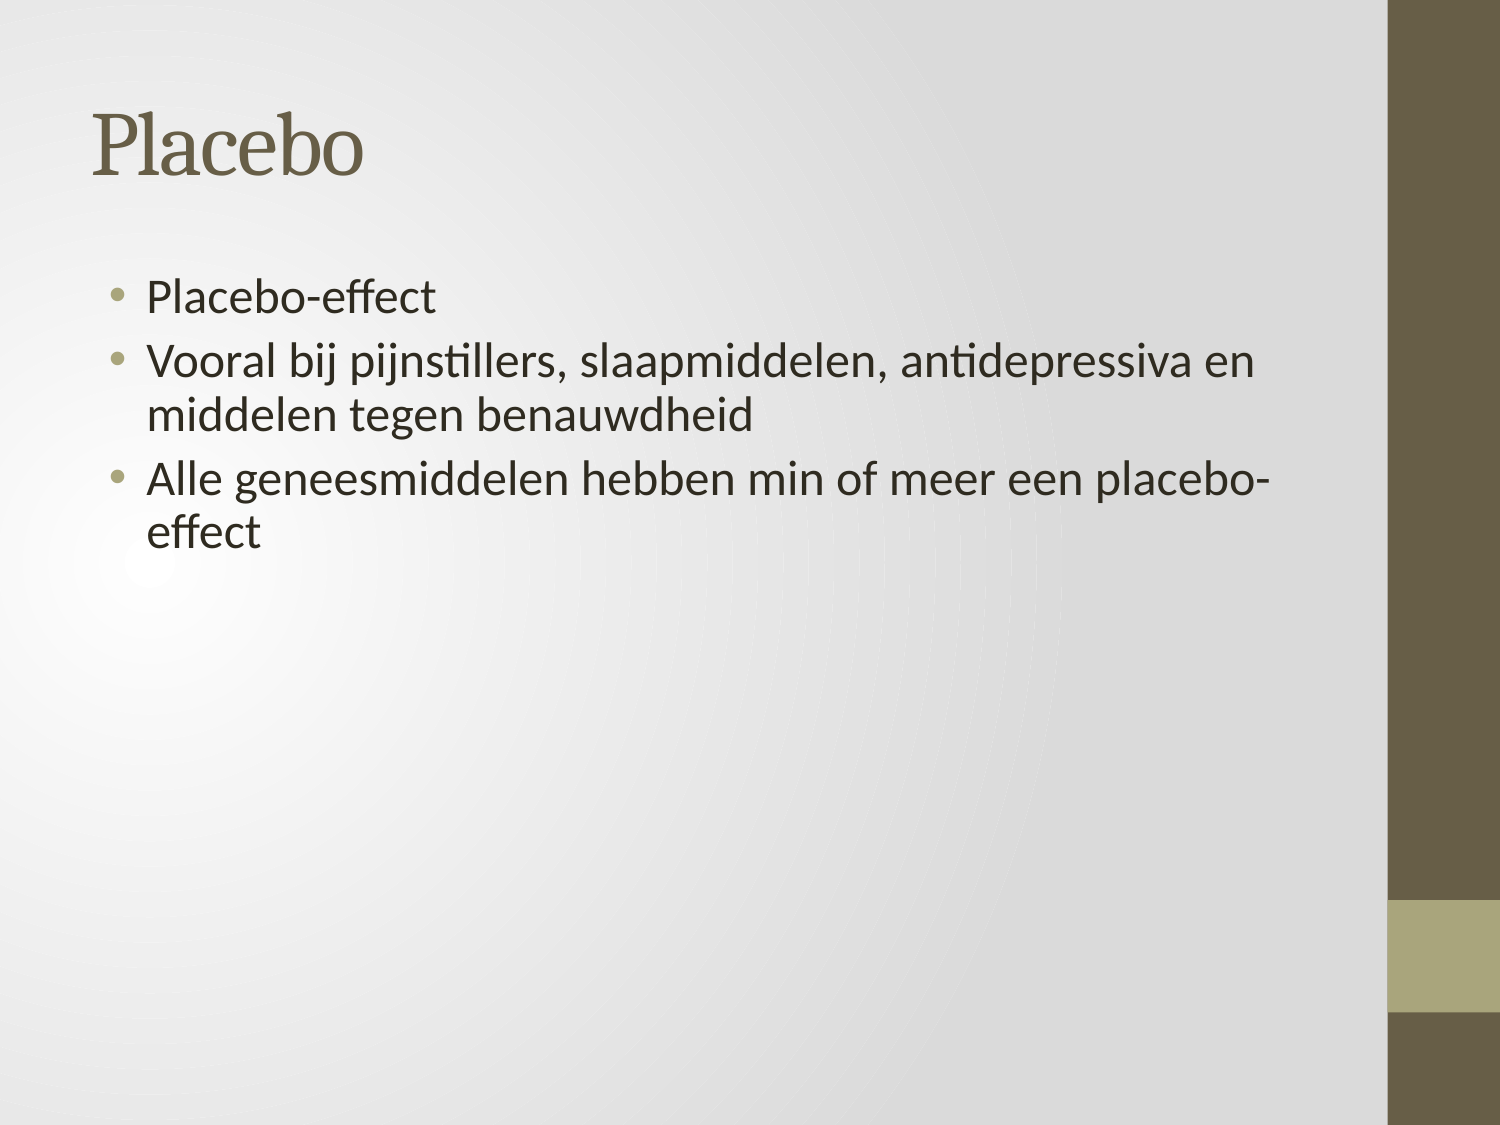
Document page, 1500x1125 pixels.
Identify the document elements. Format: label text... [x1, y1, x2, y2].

title Placebo [75, 45, 1325, 233]
list Placebo-effect Vooral bij pijnstillers, slaapmiddelen, antidepressiva en middelen tegen benauwdheid Alle geneesmiddelen hebben min of meer een placebo-effect [75, 262, 1325, 1050]
